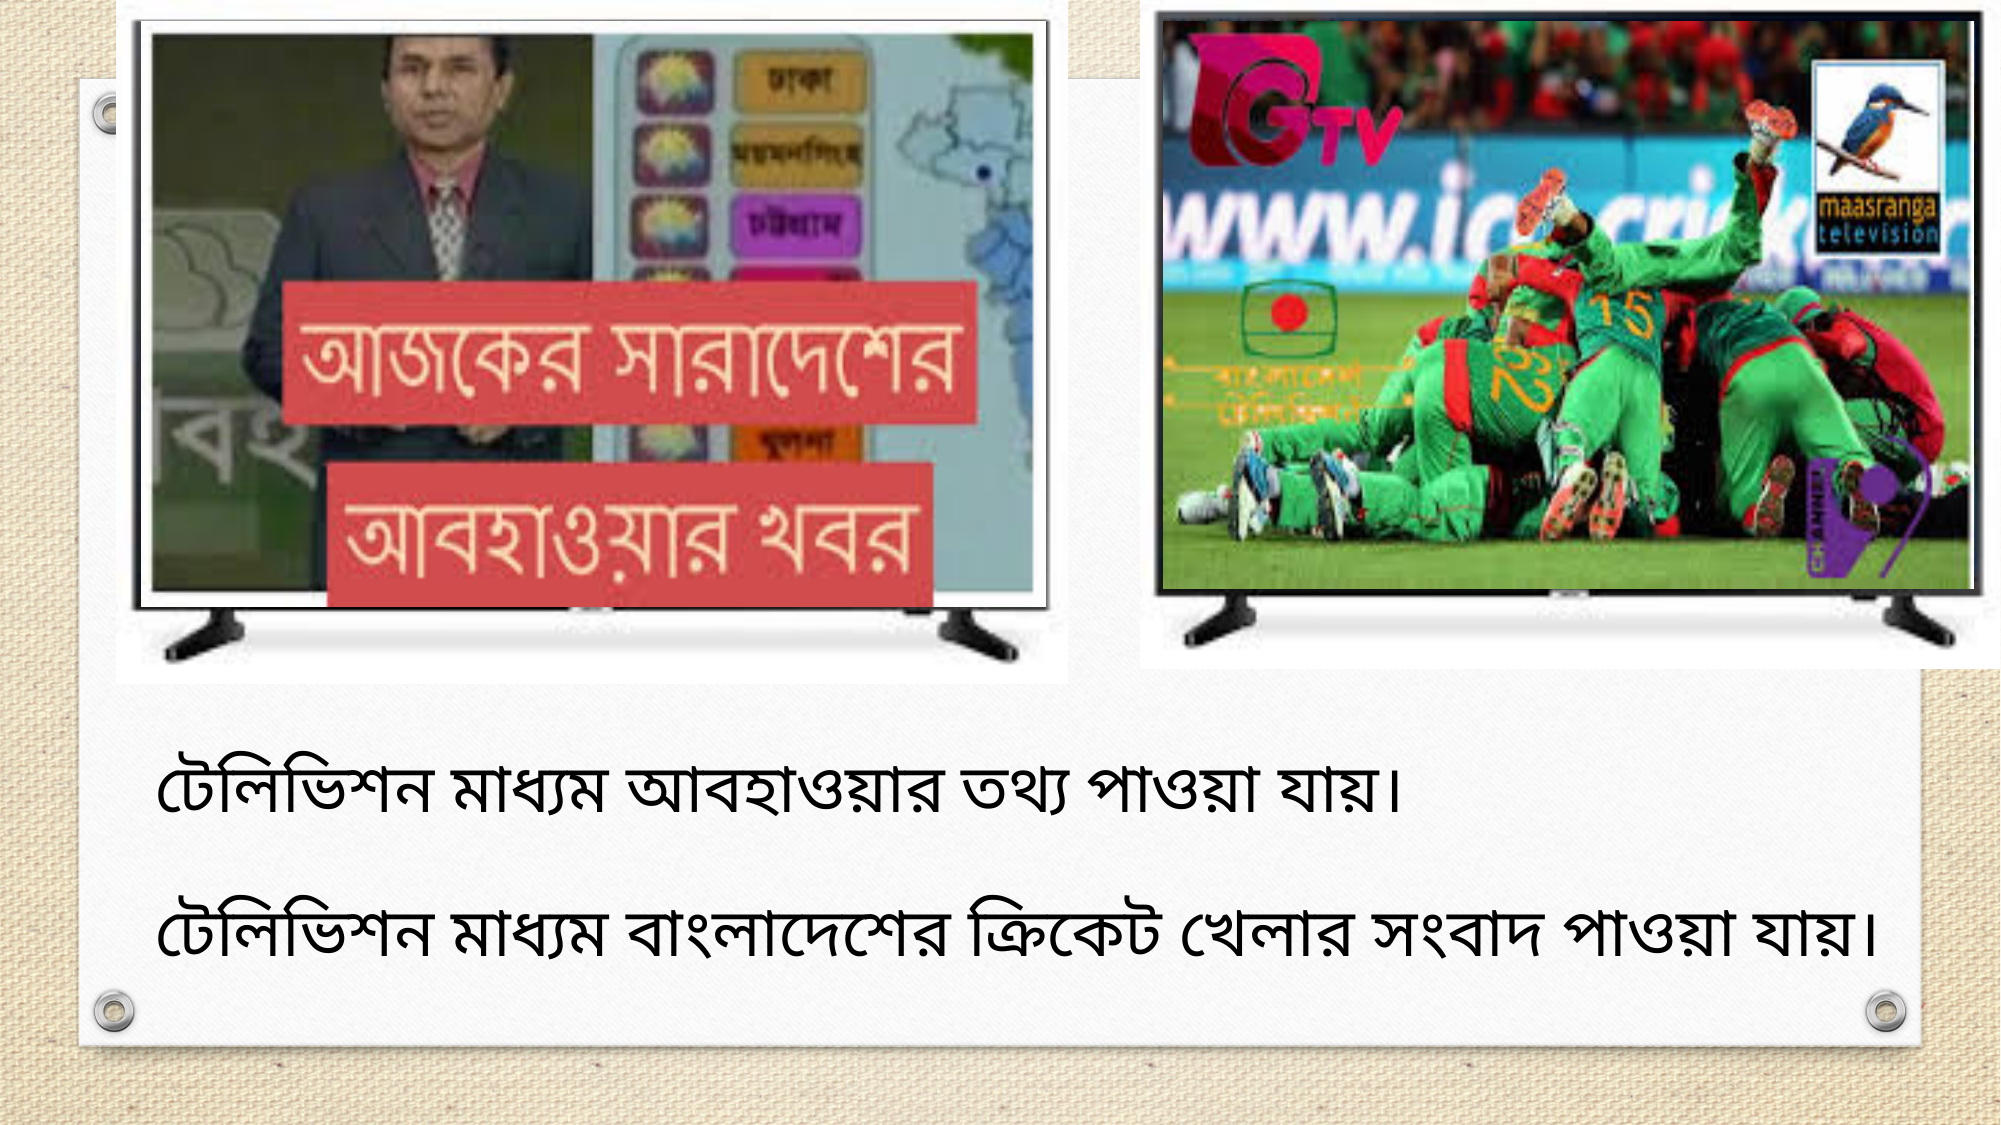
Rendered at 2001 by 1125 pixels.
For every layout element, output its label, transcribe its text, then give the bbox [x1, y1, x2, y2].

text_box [116, 0, 1069, 684]
text_box টেলিভিশন মাধ্যম আবহাওয়ার তথ্য পাওয়া যায়। [140, 738, 1932, 834]
text_box টেলিভিশন মাধ্যম বাংলাদেশের ক্রিকেট খেলার সংবাদ পাওয়া যায়। [140, 882, 1948, 977]
picture [0, 0, 2001, 1125]
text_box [1140, 0, 2000, 670]
